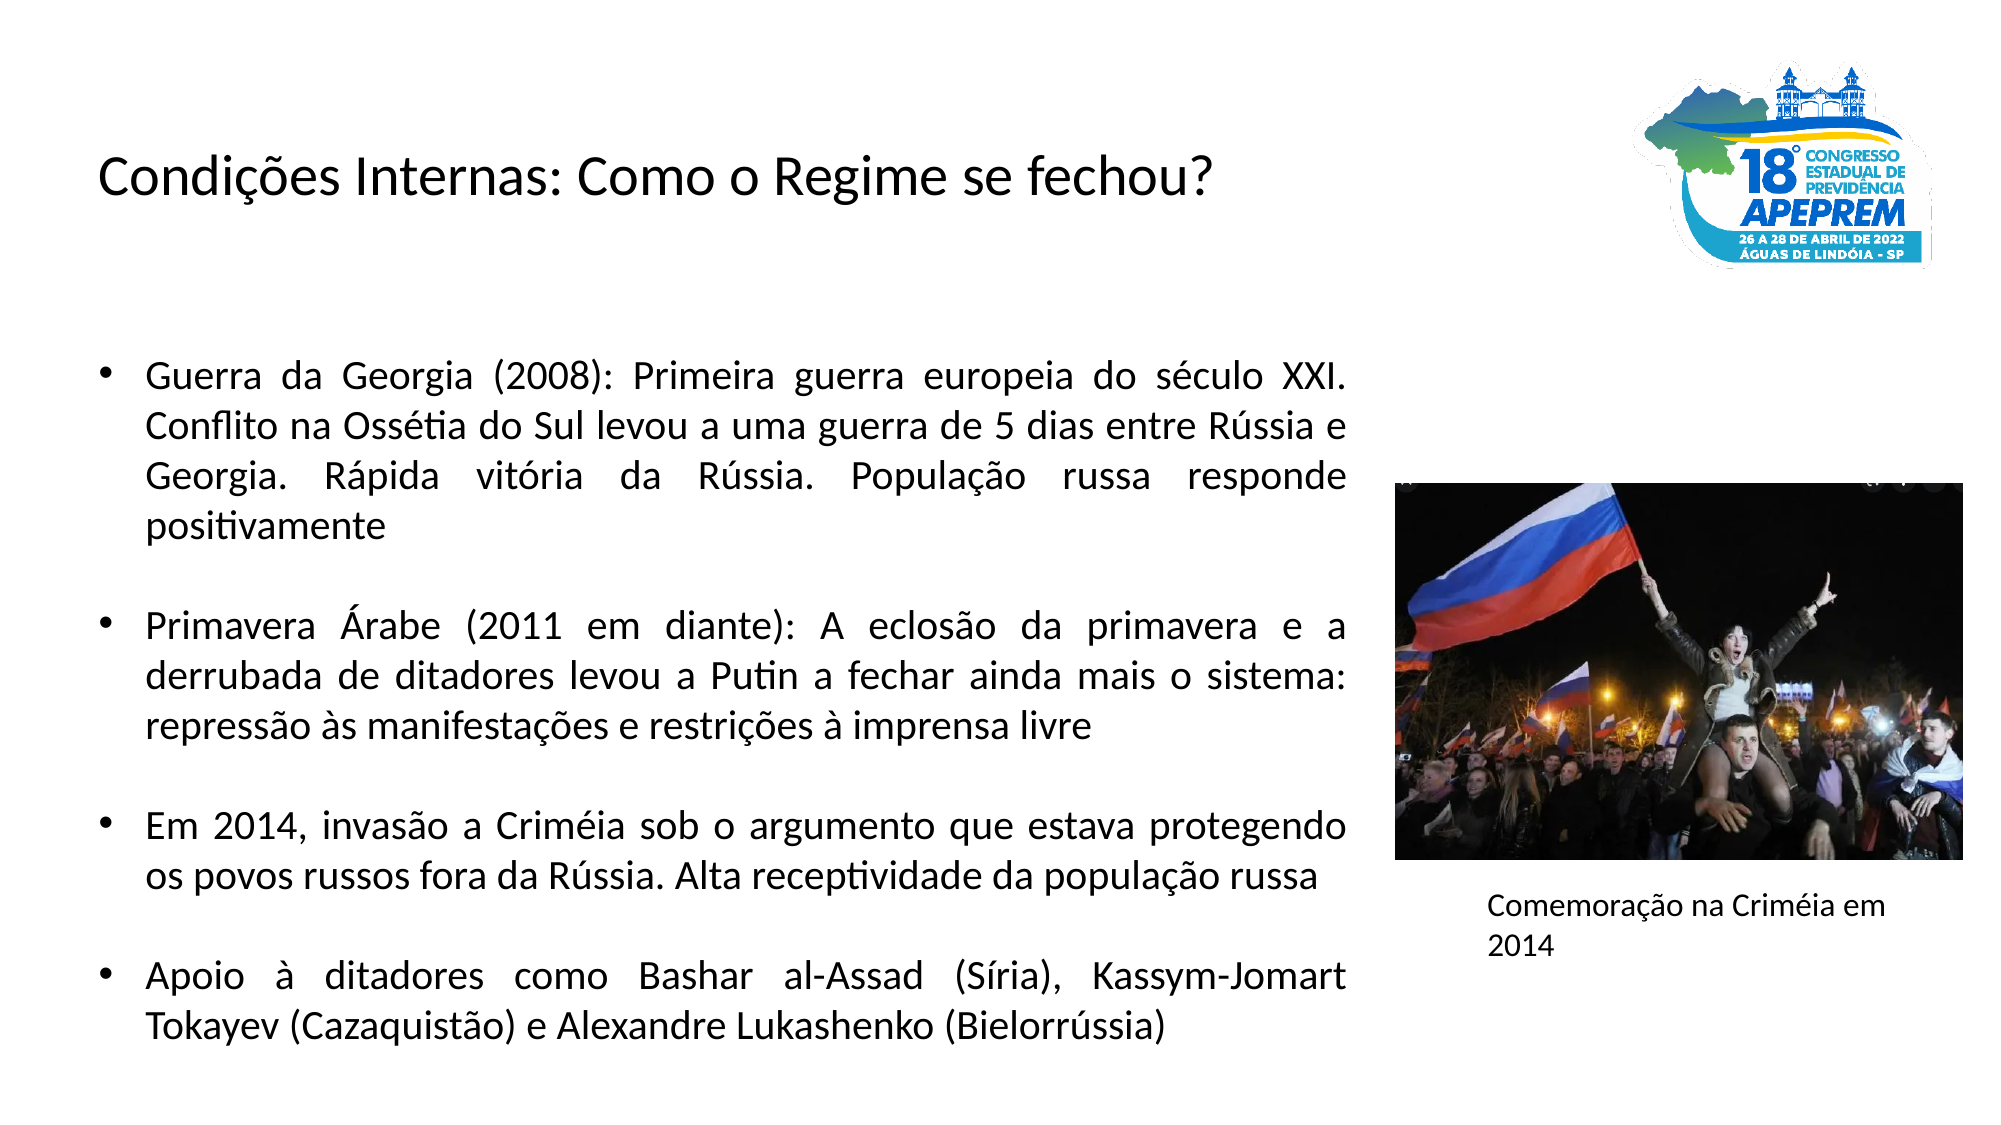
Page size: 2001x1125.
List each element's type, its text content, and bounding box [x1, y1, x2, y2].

picture [1395, 483, 1963, 860]
text_box Condições Internas: Como o Regime se fechou? Guerra da Georgia (2008): Primeira guerra europeia do século XXI. Conflito na Ossétia do Sul levou a uma guerra de 5 dias entre Rússia e Georgia. Rápida vitória da Rússia. População russa responde positivamente Primavera Árabe (2011 em diante): A eclosão da primavera e a derrubada de ditadores levou a Putin a fechar ainda mais o sistema: repressão às manifestações e restrições à imprensa livre Em 2014, invasão a Criméia sob o argumento que estava protegendo os povos russos fora da Rússia. Alta receptividade da população russa Apoio à ditadores como Bashar al-Assad (Síria), Kassym-Jomart Tokayev (Cazaquistão) e Alexandre Lukashenko (Bielorrússia) [83, 60, 1363, 1125]
text_box Comemoração na Criméia em 2014 [1472, 875, 1963, 971]
picture [1632, 60, 1932, 269]
